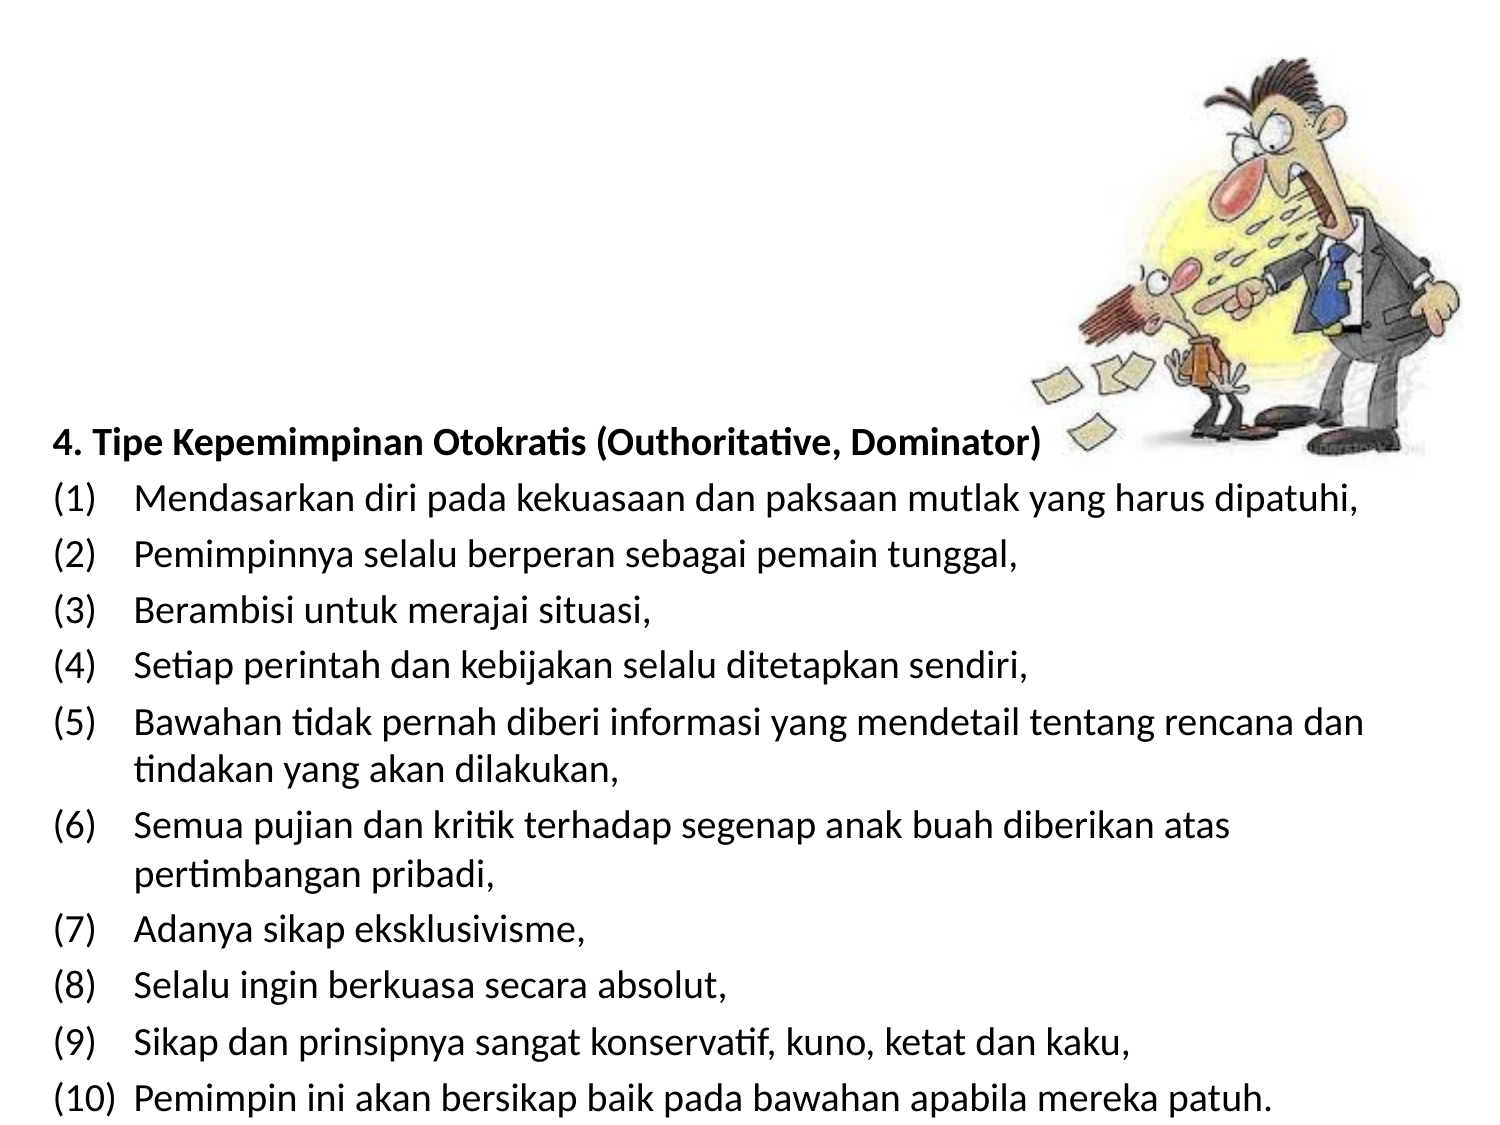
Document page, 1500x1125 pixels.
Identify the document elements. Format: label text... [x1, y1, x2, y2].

list 4. Tipe Kepemimpinan Otokratis (Outhoritative, Dominator) Mendasarkan diri pada kekuasaan dan paksaan mutlak yang harus dipatuhi, Pemimpinnya selalu berperan sebagai pemain tunggal, Berambisi untuk merajai situasi, Setiap perintah dan kebijakan selalu ditetapkan sendiri, Bawahan tidak pernah diberi informasi yang mendetail tentang rencana dan tindakan yang akan dilakukan, Semua pujian dan kritik terhadap segenap anak buah diberikan atas pertimbangan pribadi, Adanya sikap eksklusivisme, Selalu ingin berkuasa secara absolut, Sikap dan prinsipnya sangat konservatif, kuno, ketat dan kaku, Pemimpin ini akan bersikap baik pada bawahan apabila mereka patuh. [37, 407, 1388, 1125]
picture [1014, 25, 1465, 476]
